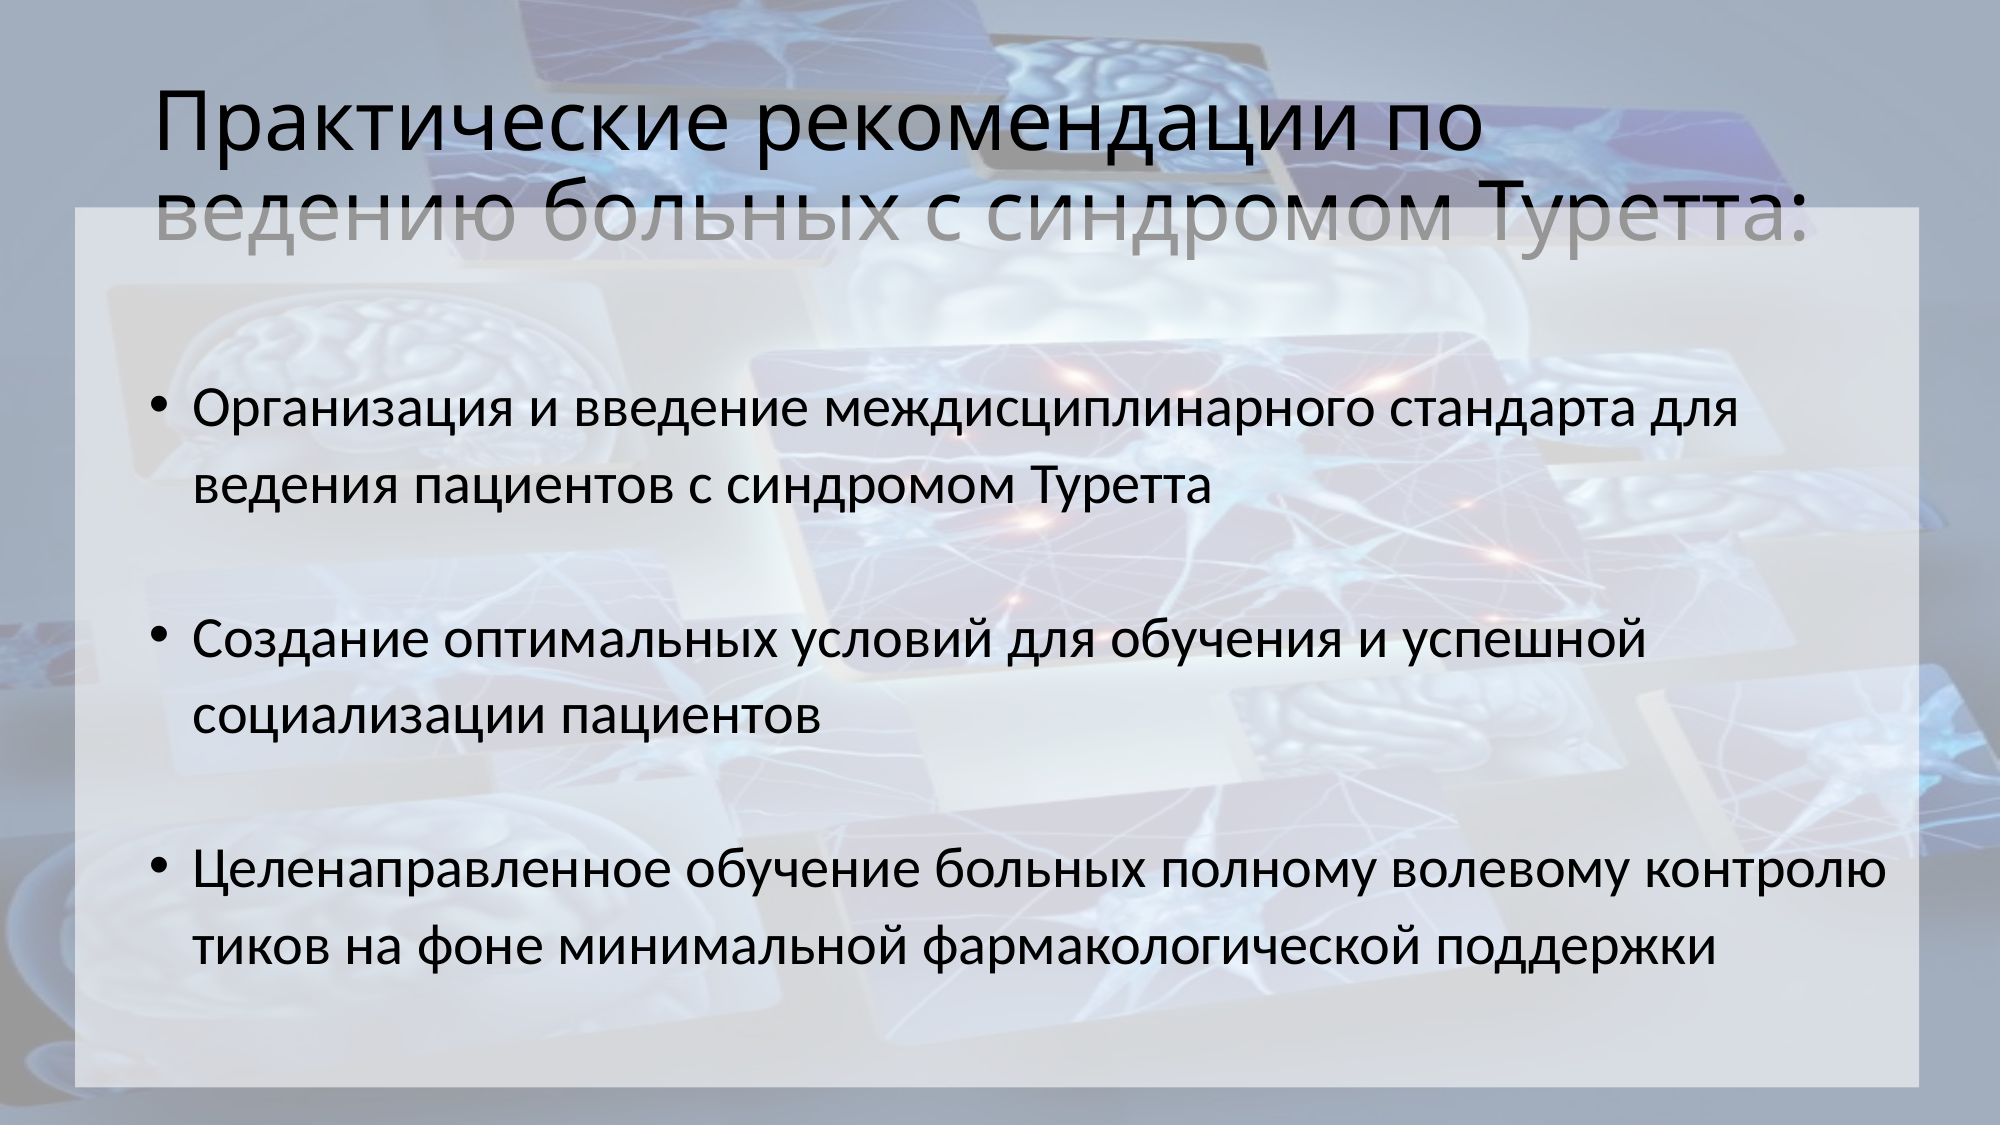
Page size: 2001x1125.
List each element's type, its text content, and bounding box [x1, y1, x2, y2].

list Организация и введение междисциплинарного стандарта для ведения пациентов с синдромом Туретта Создание оптимальных условий для обучения и успешной социализации пациентов Целенаправленное обучение больных полному волевому контролю тиков на фоне минимальной фармакологической поддержки [75, 207, 1920, 1088]
title Практические рекомендации по ведению больных с синдромом Туретта: [137, 59, 1863, 207]
